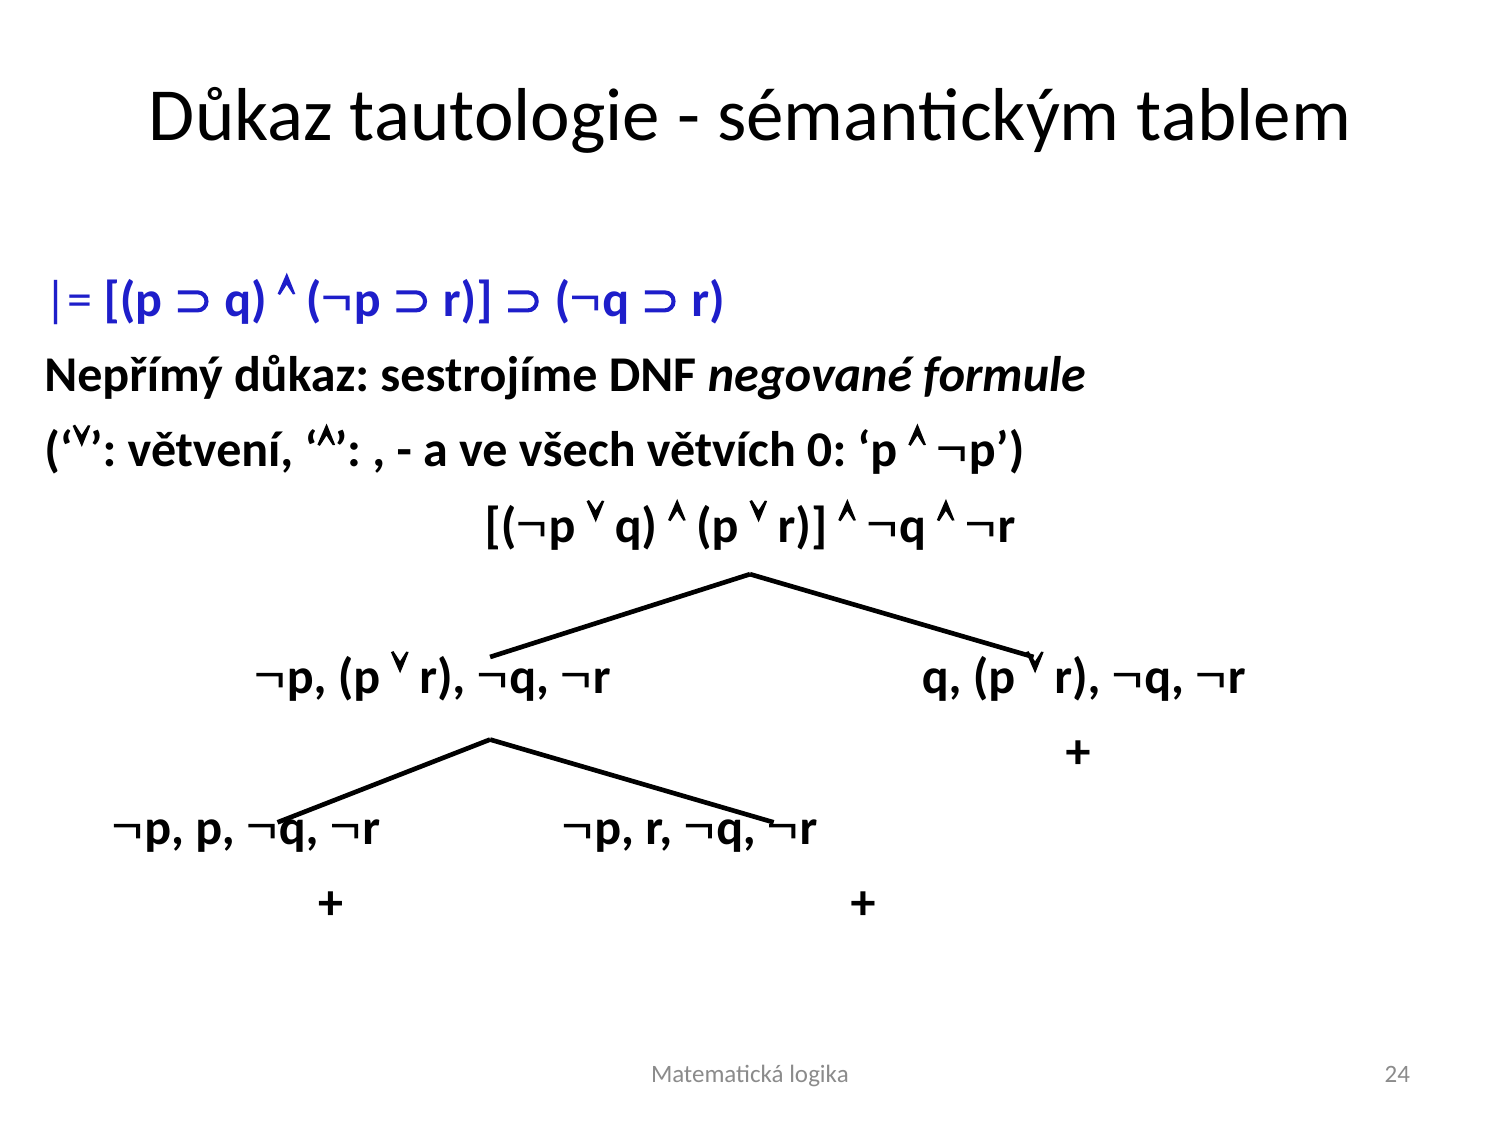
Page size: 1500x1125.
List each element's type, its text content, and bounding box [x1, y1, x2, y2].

title Důkaz tautologie - sémantickým tablem [75, 45, 1425, 176]
footer Matematická logika [512, 1042, 988, 1103]
slide_number 24 [1074, 1042, 1425, 1103]
list |= [(p  q)  (p  r)]  (q  r) Nepřímý důkaz: sestrojíme DNF negované formule (‘’: větvení, ‘’: , - a ve všech větvích 0: ‘p  p’) [(p  q)  (p  r)]  q  r p, (p  r), q, r q, (p  r), q, r + p, p, q, r p, r, q, r + + [29, 255, 1471, 1012]
